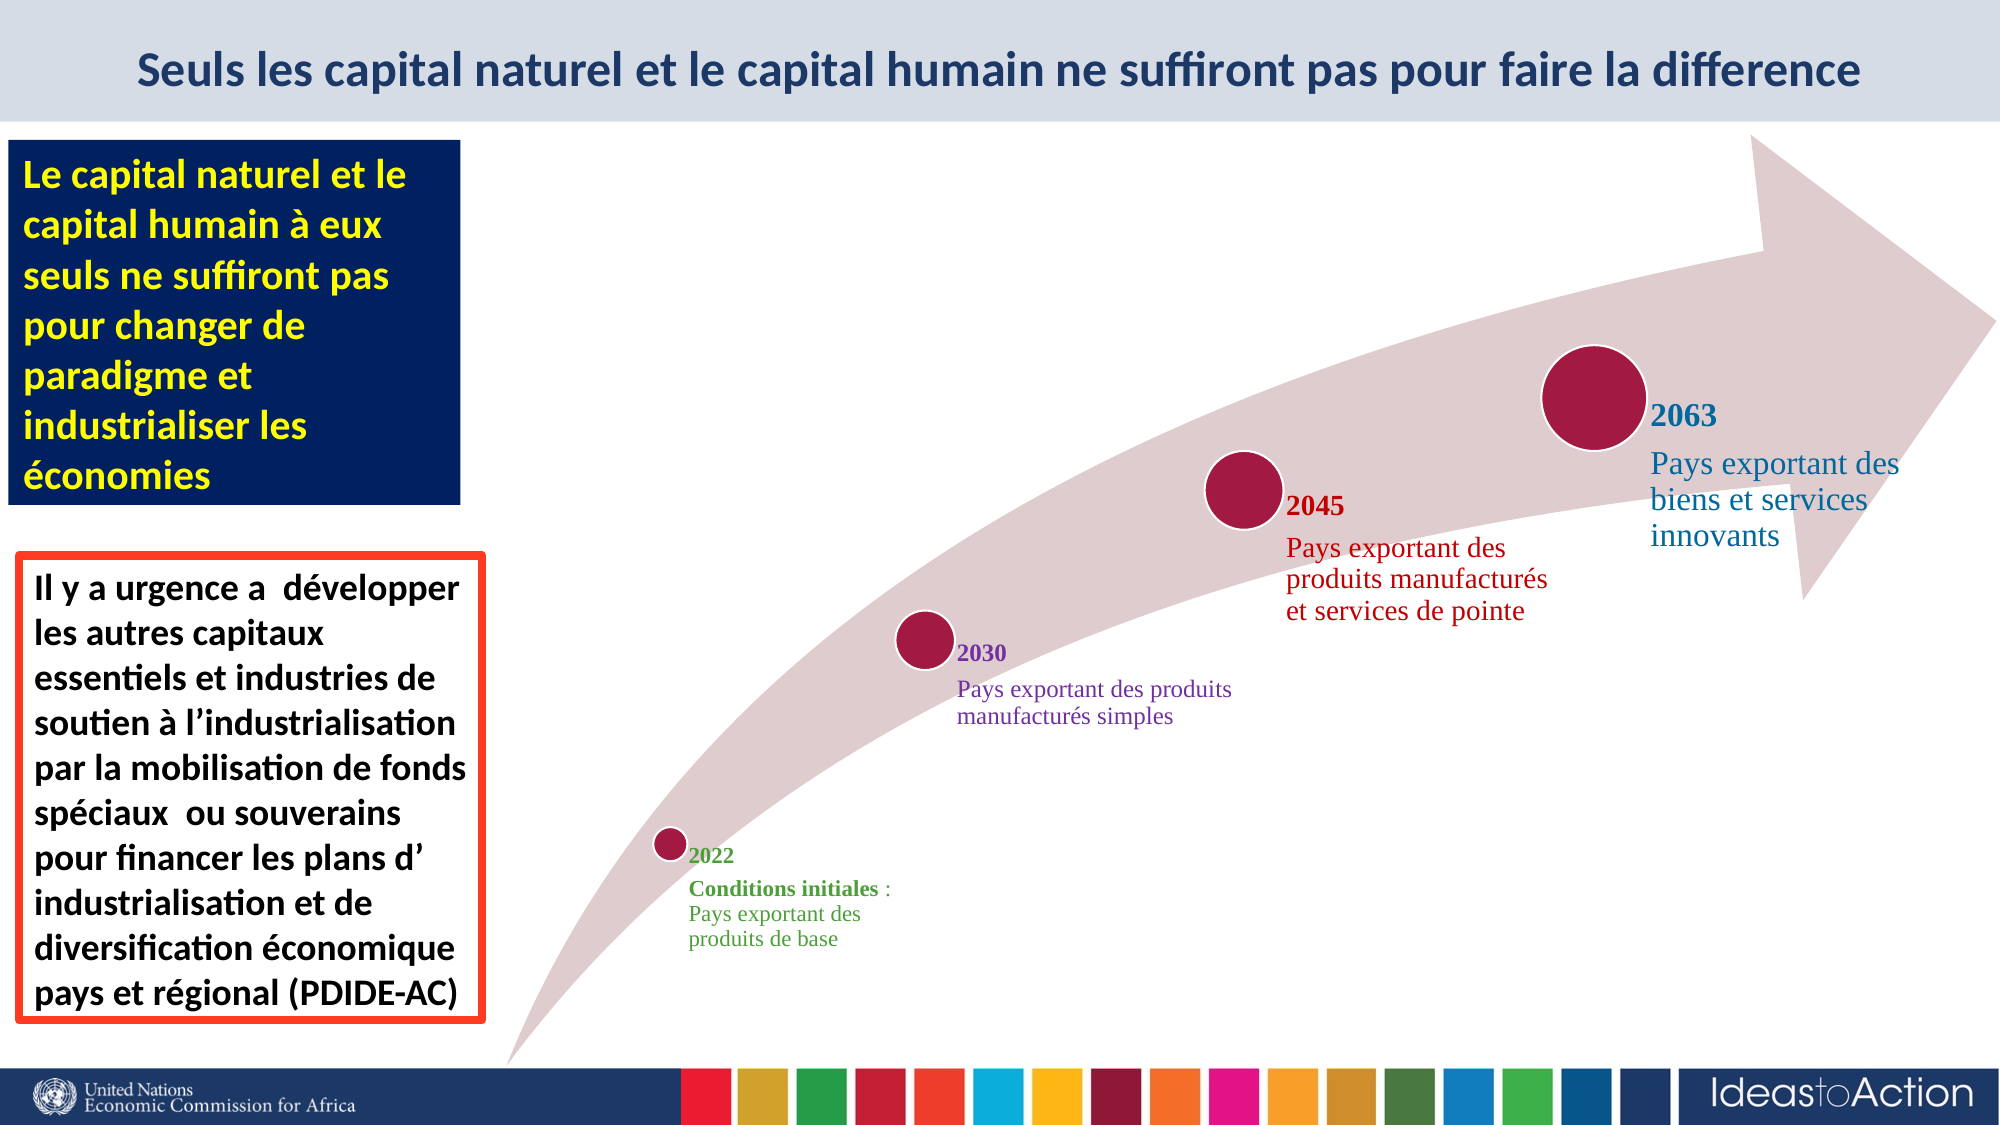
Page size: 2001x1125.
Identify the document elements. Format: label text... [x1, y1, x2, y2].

text_box Il y a urgence a développer les autres capitaux essentiels et industries de soutien à l’industrialisation par la mobilisation de fonds spéciaux ou souverains pour financer les plans d’ industrialisation et de diversification économique pays et régional (PDIDE-AC) [19, 555, 482, 1021]
text_box Le capital naturel et le capital humain à eux seuls ne suffiront pas pour changer de paradigme et industrialiser les économies [8, 139, 461, 505]
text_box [502, 134, 2000, 1066]
picture [33, 1078, 356, 1116]
title Seuls les capital naturel et le capital humain ne suffiront pas pour faire la difference [60, 21, 1940, 118]
picture [681, 1068, 2000, 1125]
